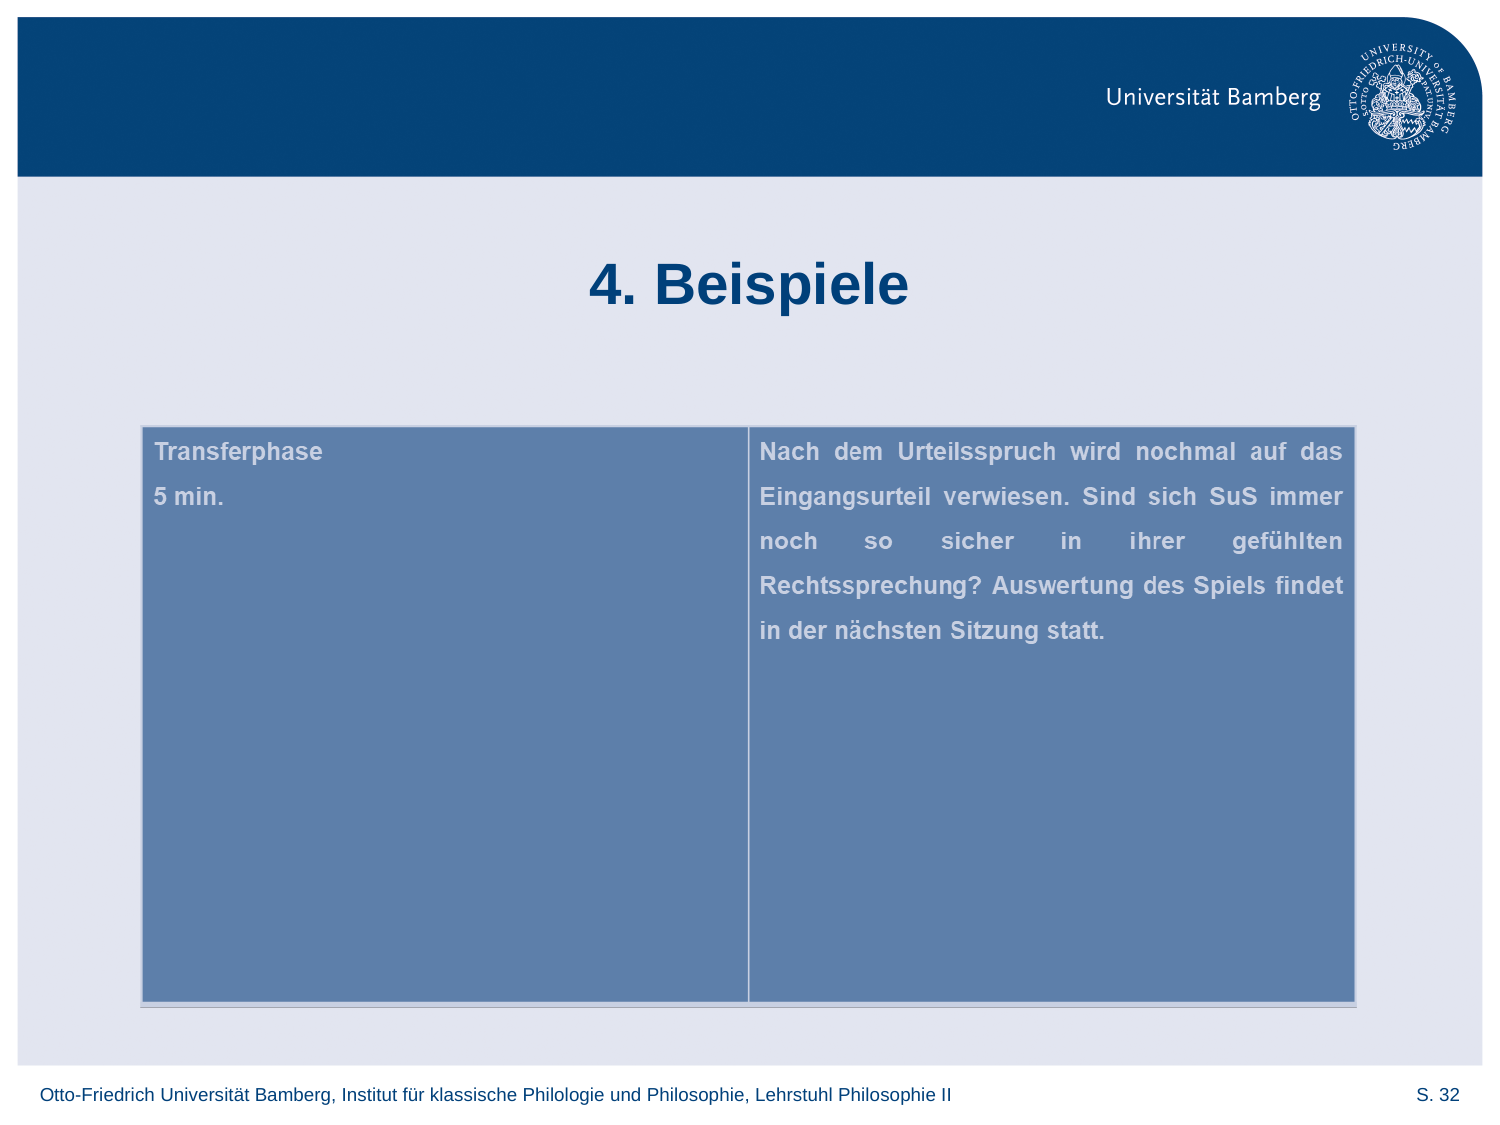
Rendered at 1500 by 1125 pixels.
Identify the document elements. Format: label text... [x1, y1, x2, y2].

picture [0, 0, 1500, 1125]
title 4. Beispiele [137, 187, 1363, 375]
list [140, 424, 1360, 1009]
